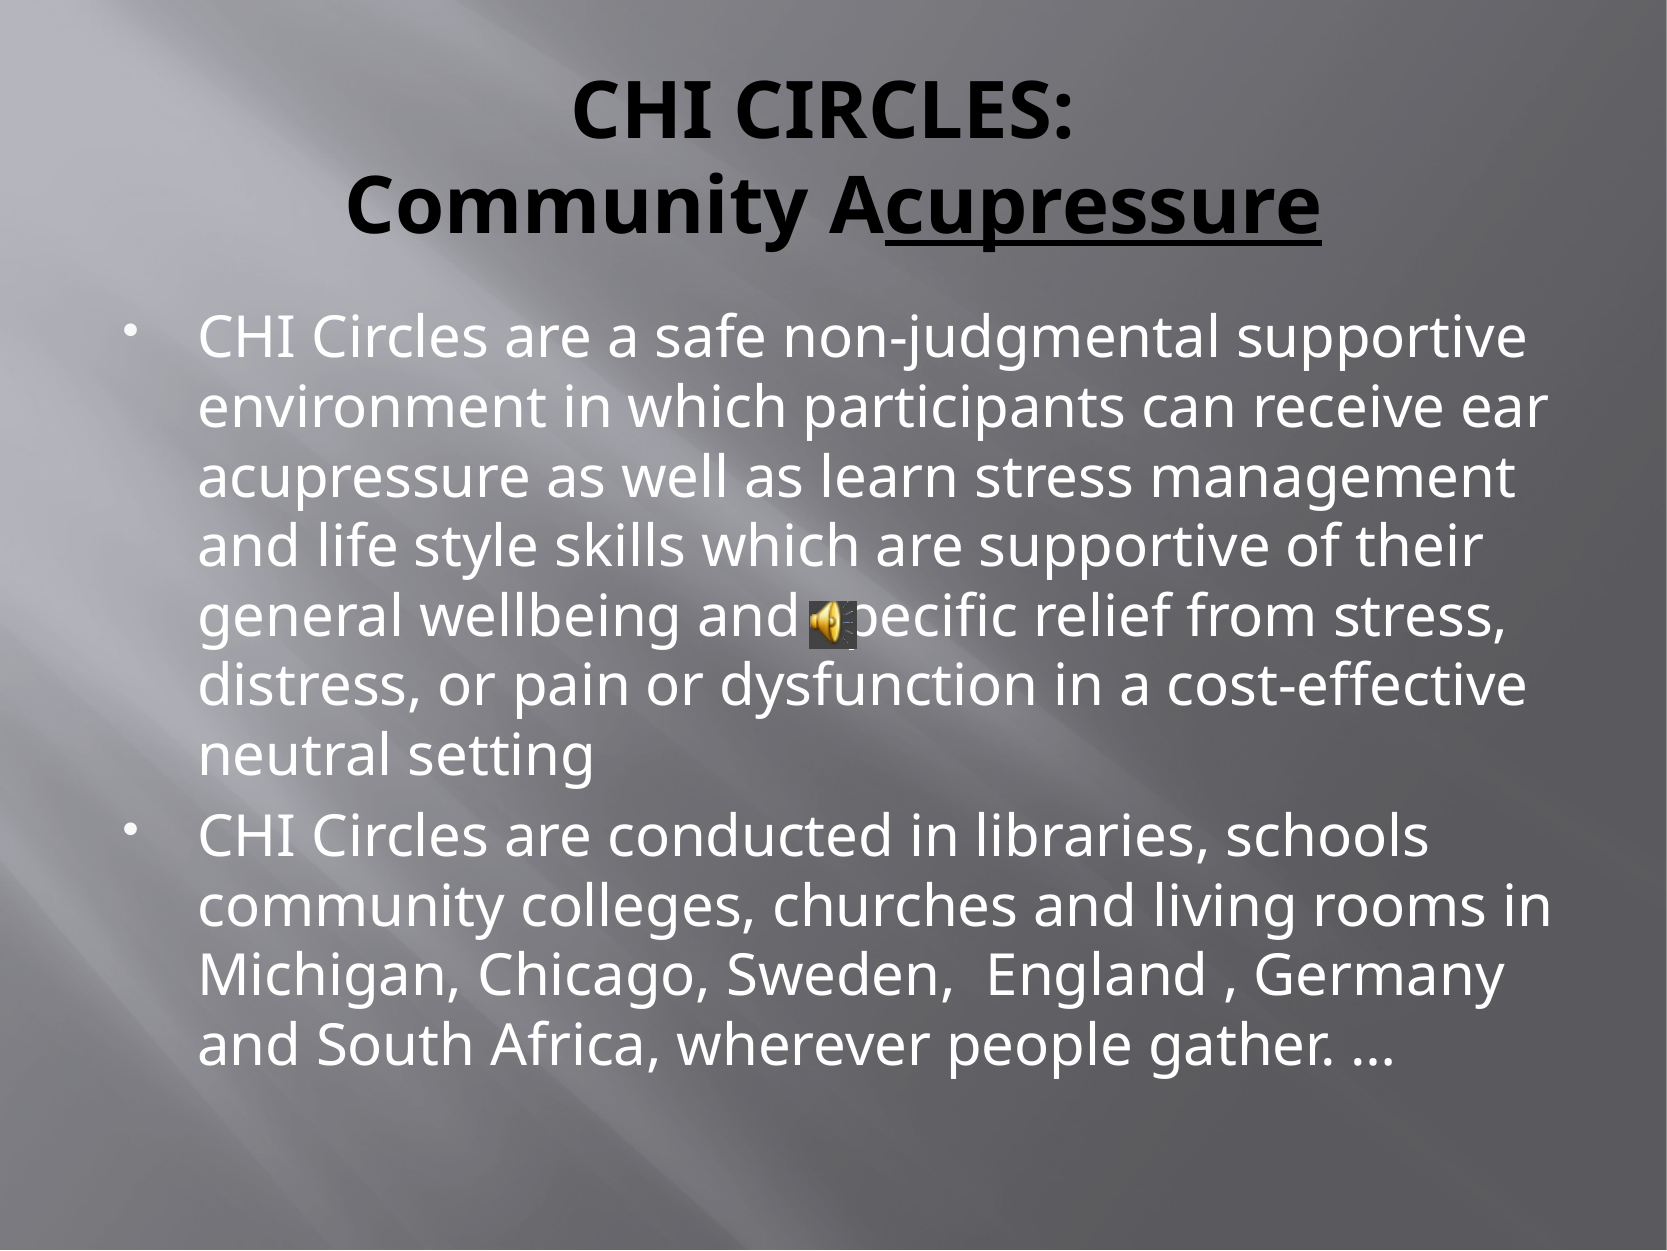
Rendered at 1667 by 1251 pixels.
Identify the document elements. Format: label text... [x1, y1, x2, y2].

list CHI Circles are a safe non-judgmental supportive environment in which participants can receive ear acupressure as well as learn stress management and life style skills which are supportive of their general wellbeing and specific relief from stress, distress, or pain or dysfunction in a cost-effective neutral setting CHI Circles are conducted in libraries, schools community colleges, churches and living rooms in Michigan, Chicago, Sweden, England , Germany and South Africa, wherever people gather. … [83, 291, 1584, 1150]
title CHI CIRCLES: Community Acupressure [83, 50, 1584, 259]
picture [808, 599, 859, 651]
